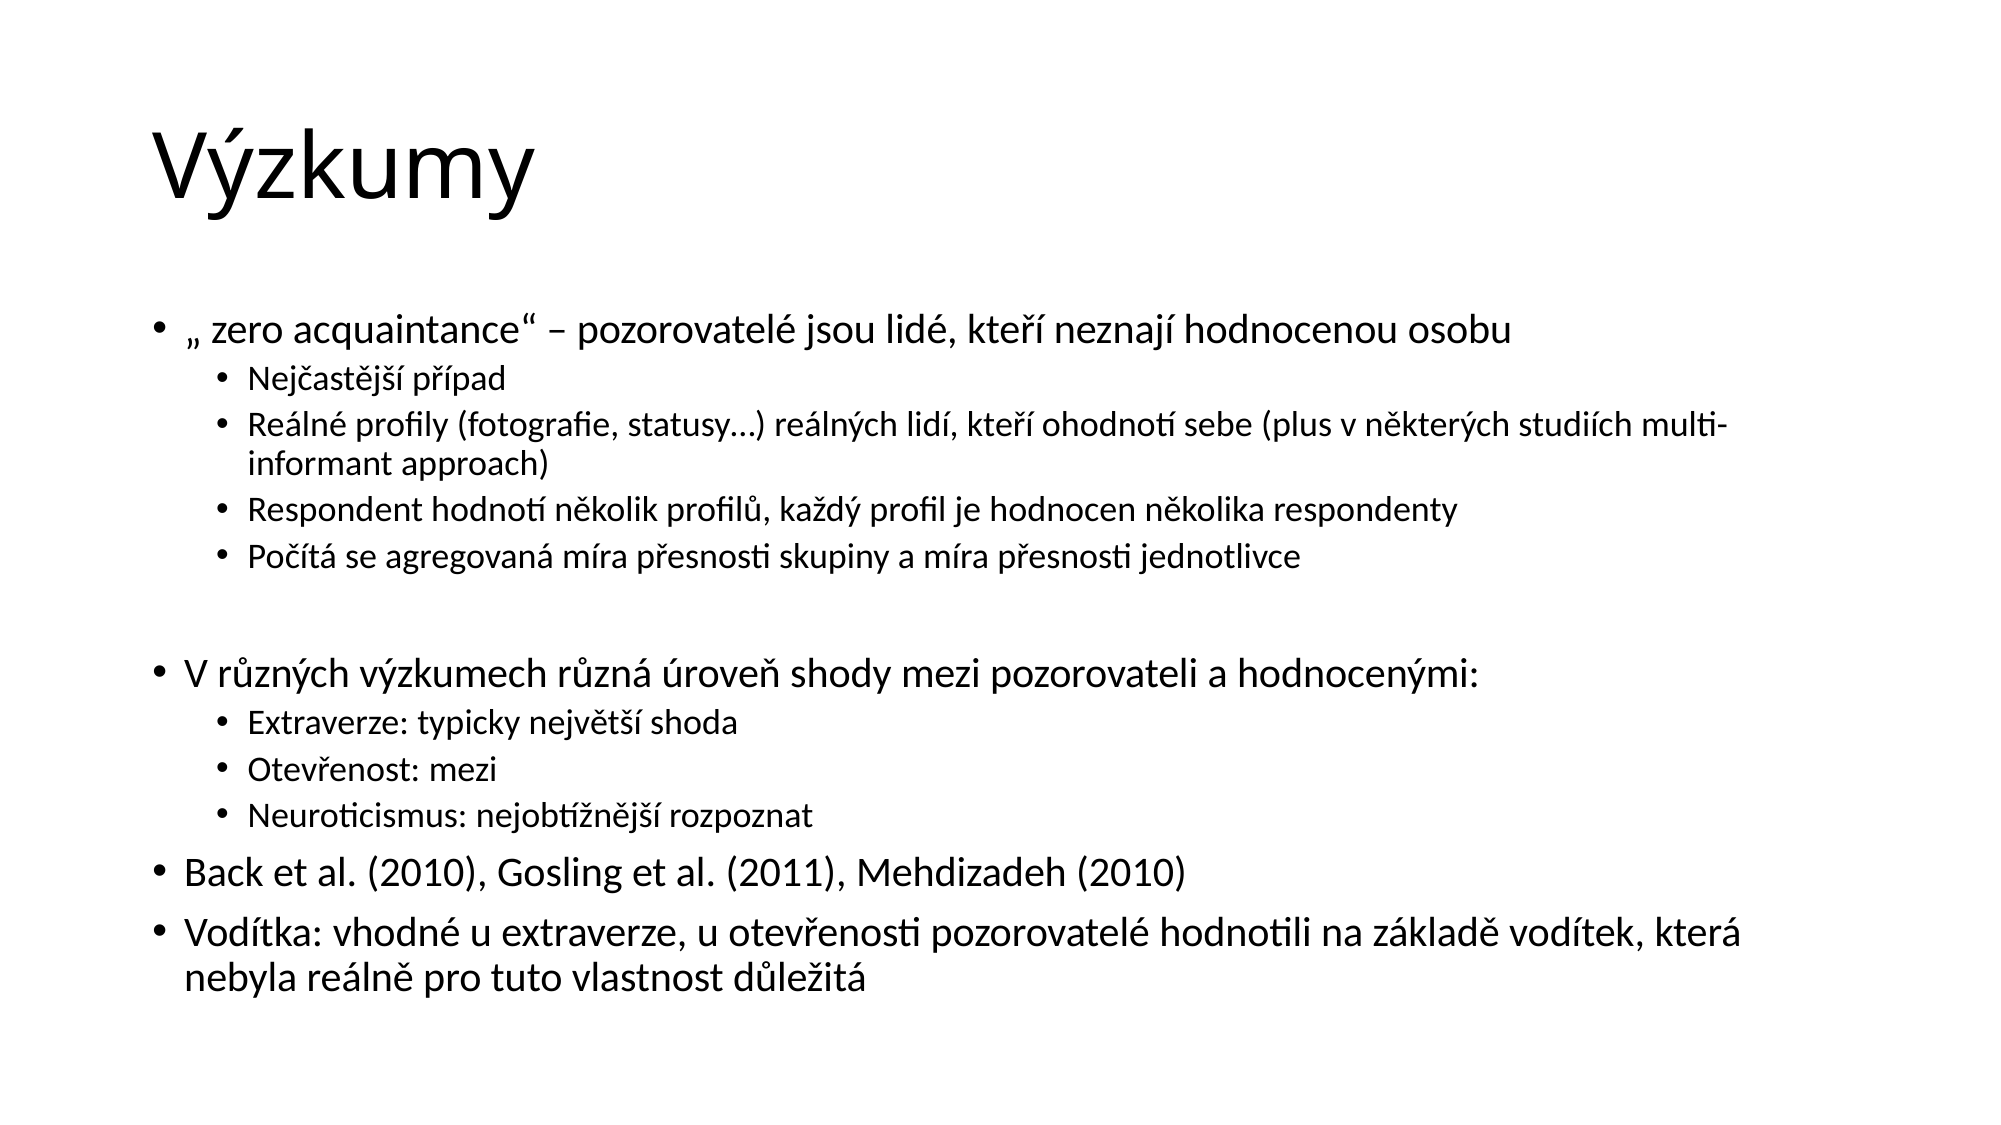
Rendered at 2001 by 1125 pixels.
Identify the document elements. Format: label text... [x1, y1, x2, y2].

title Výzkumy [137, 59, 1863, 278]
list „ zero acquaintance“ – pozorovatelé jsou lidé, kteří neznají hodnocenou osobu Nejčastější případ Reálné profily (fotografie, statusy…) reálných lidí, kteří ohodnotí sebe (plus v některých studiích multi-informant approach) Respondent hodnotí několik profilů, každý profil je hodnocen několika respondenty Počítá se agregovaná míra přesnosti skupiny a míra přesnosti jednotlivce V různých výzkumech různá úroveň shody mezi pozorovateli a hodnocenými: Extraverze: typicky největší shoda Otevřenost: mezi Neuroticismus: nejobtížnější rozpoznat Back et al. (2010), Gosling et al. (2011), Mehdizadeh (2010) Vodítka: vhodné u extraverze, u otevřenosti pozorovatelé hodnotili na základě vodítek, která nebyla reálně pro tuto vlastnost důležitá [137, 299, 1863, 1014]
